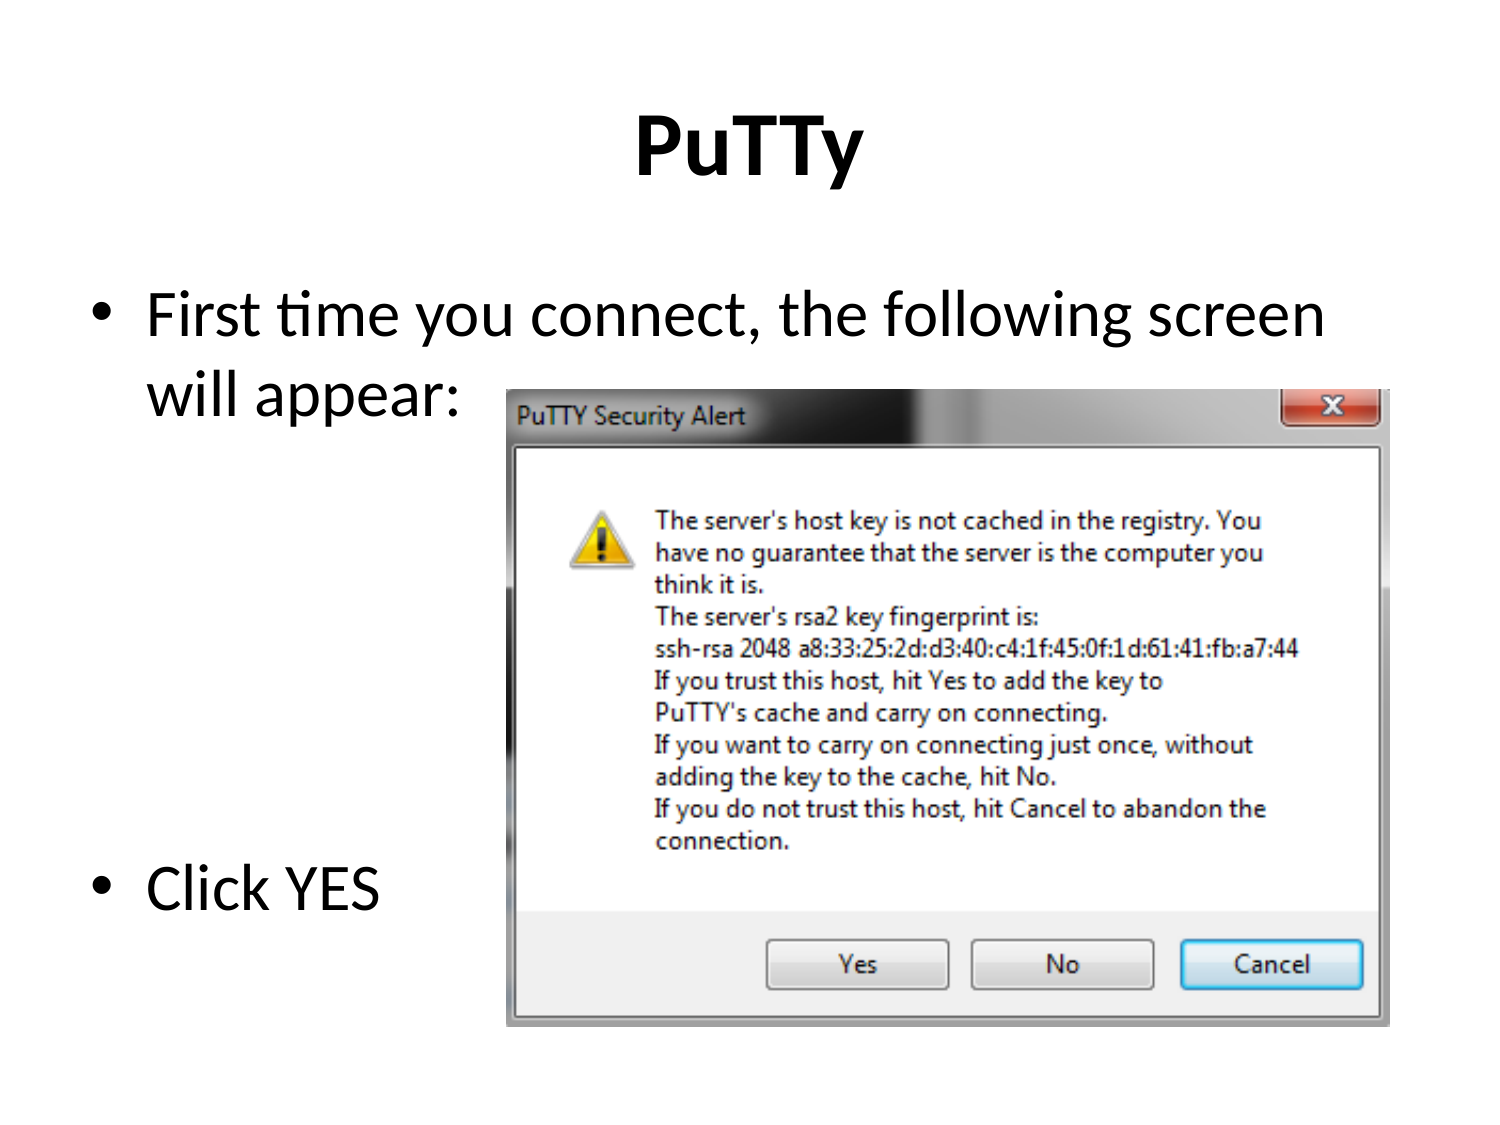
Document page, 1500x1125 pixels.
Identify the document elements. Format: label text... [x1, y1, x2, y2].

title PuTTy [75, 45, 1425, 233]
list First time you connect, the following screen will appear: Click YES [75, 262, 1425, 1005]
picture [506, 388, 1390, 1027]
